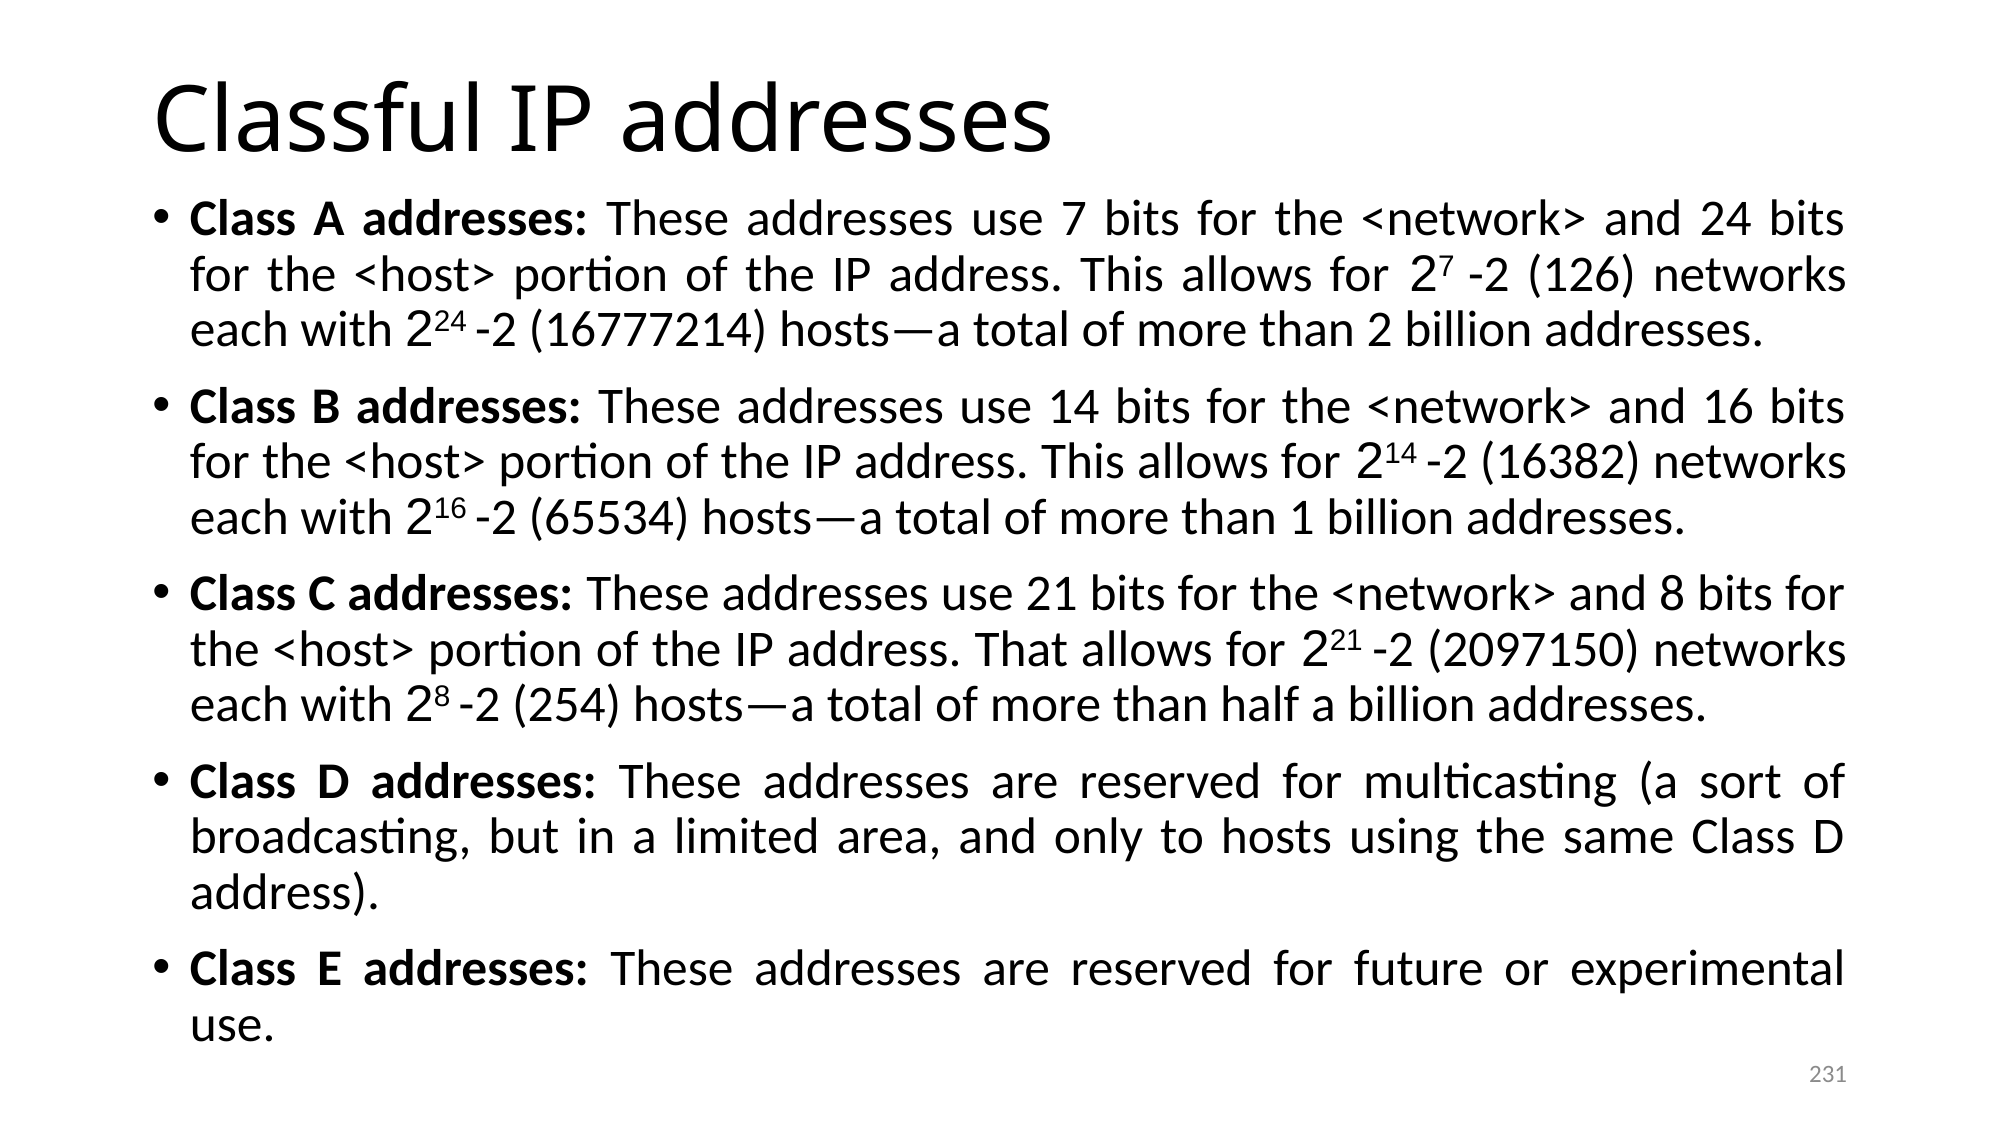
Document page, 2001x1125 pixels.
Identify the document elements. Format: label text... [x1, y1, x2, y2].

slide_number 231 [1412, 1042, 1863, 1103]
list Class A addresses: These addresses use 7 bits for the <network> and 24 bits for the <host> portion of the IP address. This allows for 27 -2 (126) networks each with 224 -2 (16777214) hosts—a total of more than 2 billion addresses. Class B addresses: These addresses use 14 bits for the <network> and 16 bits for the <host> portion of the IP address. This allows for 214 -2 (16382) networks each with 216 -2 (65534) hosts—a total of more than 1 billion addresses. Class C addresses: These addresses use 21 bits for the <network> and 8 bits for the <host> portion of the IP address. That allows for 221 -2 (2097150) networks each with 28 -2 (254) hosts—a total of more than half a billion addresses. Class D addresses: These addresses are reserved for multicasting (a sort of broadcasting, but in a limited area, and only to hosts using the same Class D address). Class E addresses: These addresses are reserved for future or experimental use. [137, 184, 1863, 1103]
title Classful IP addresses [137, 59, 1863, 184]
